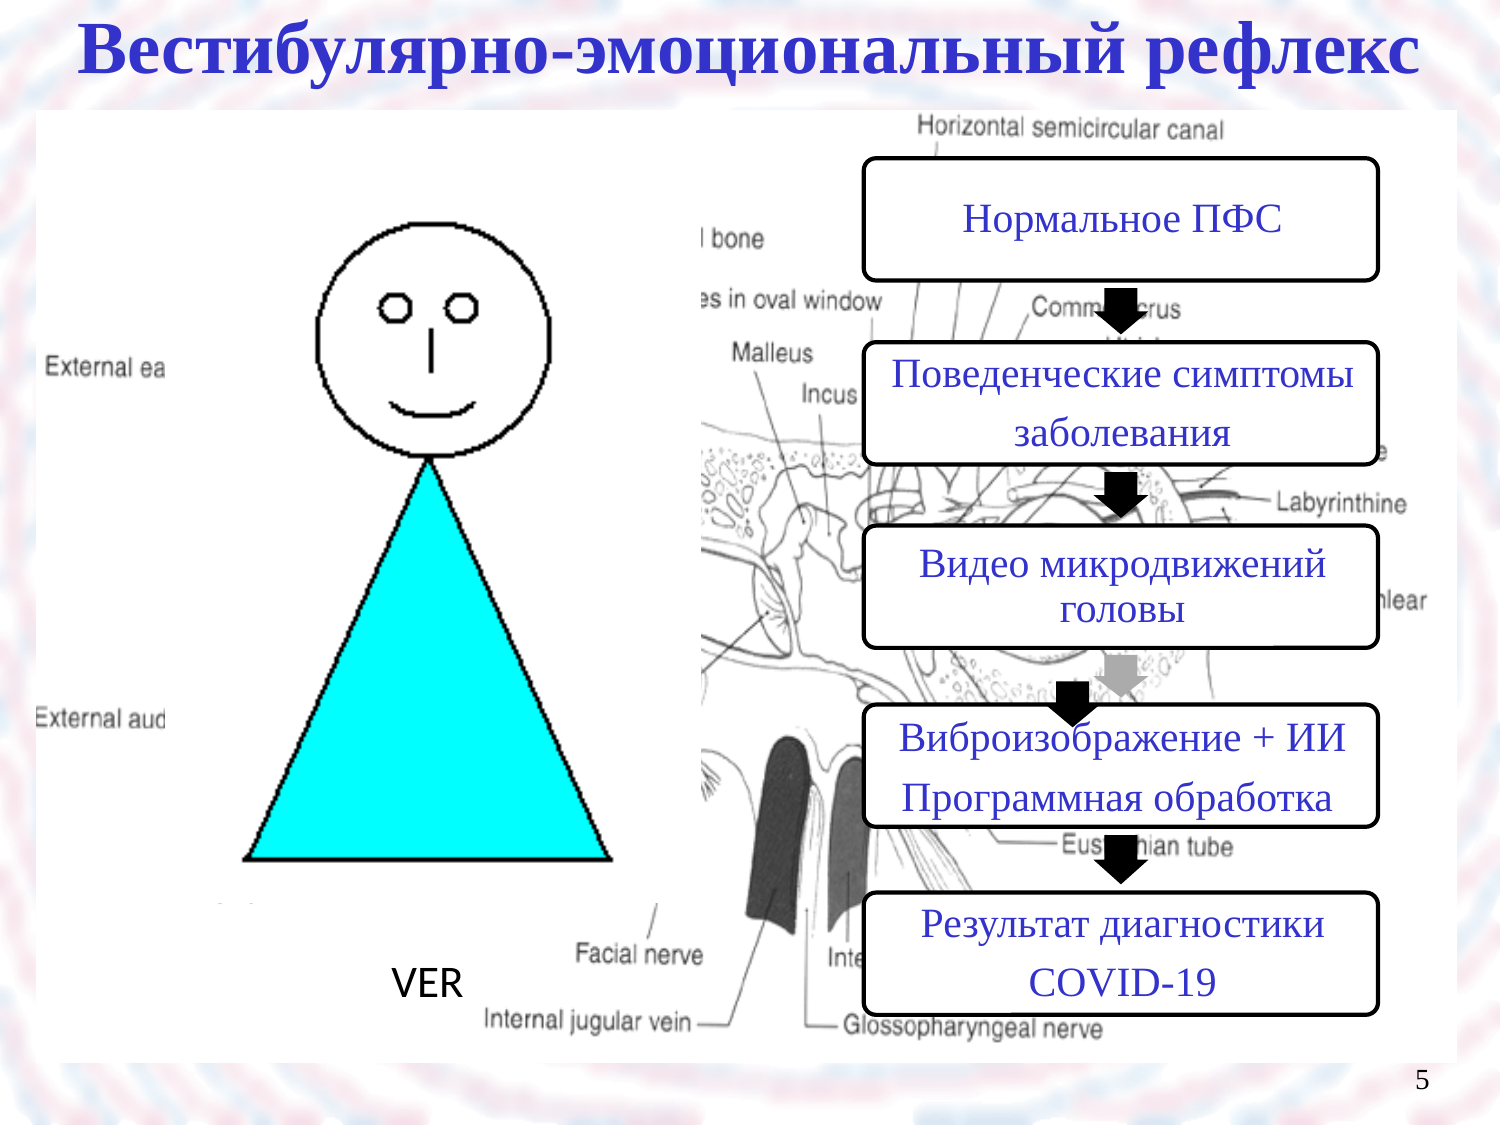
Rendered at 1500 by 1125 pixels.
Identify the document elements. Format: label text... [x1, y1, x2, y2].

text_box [863, 157, 1379, 1016]
text_box Вестибулярно-эмоциональный рефлекс [64, 0, 1436, 96]
picture [0, 0, 1500, 1125]
slide_number 5 [1387, 1071, 1458, 1125]
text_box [1044, 681, 1101, 728]
